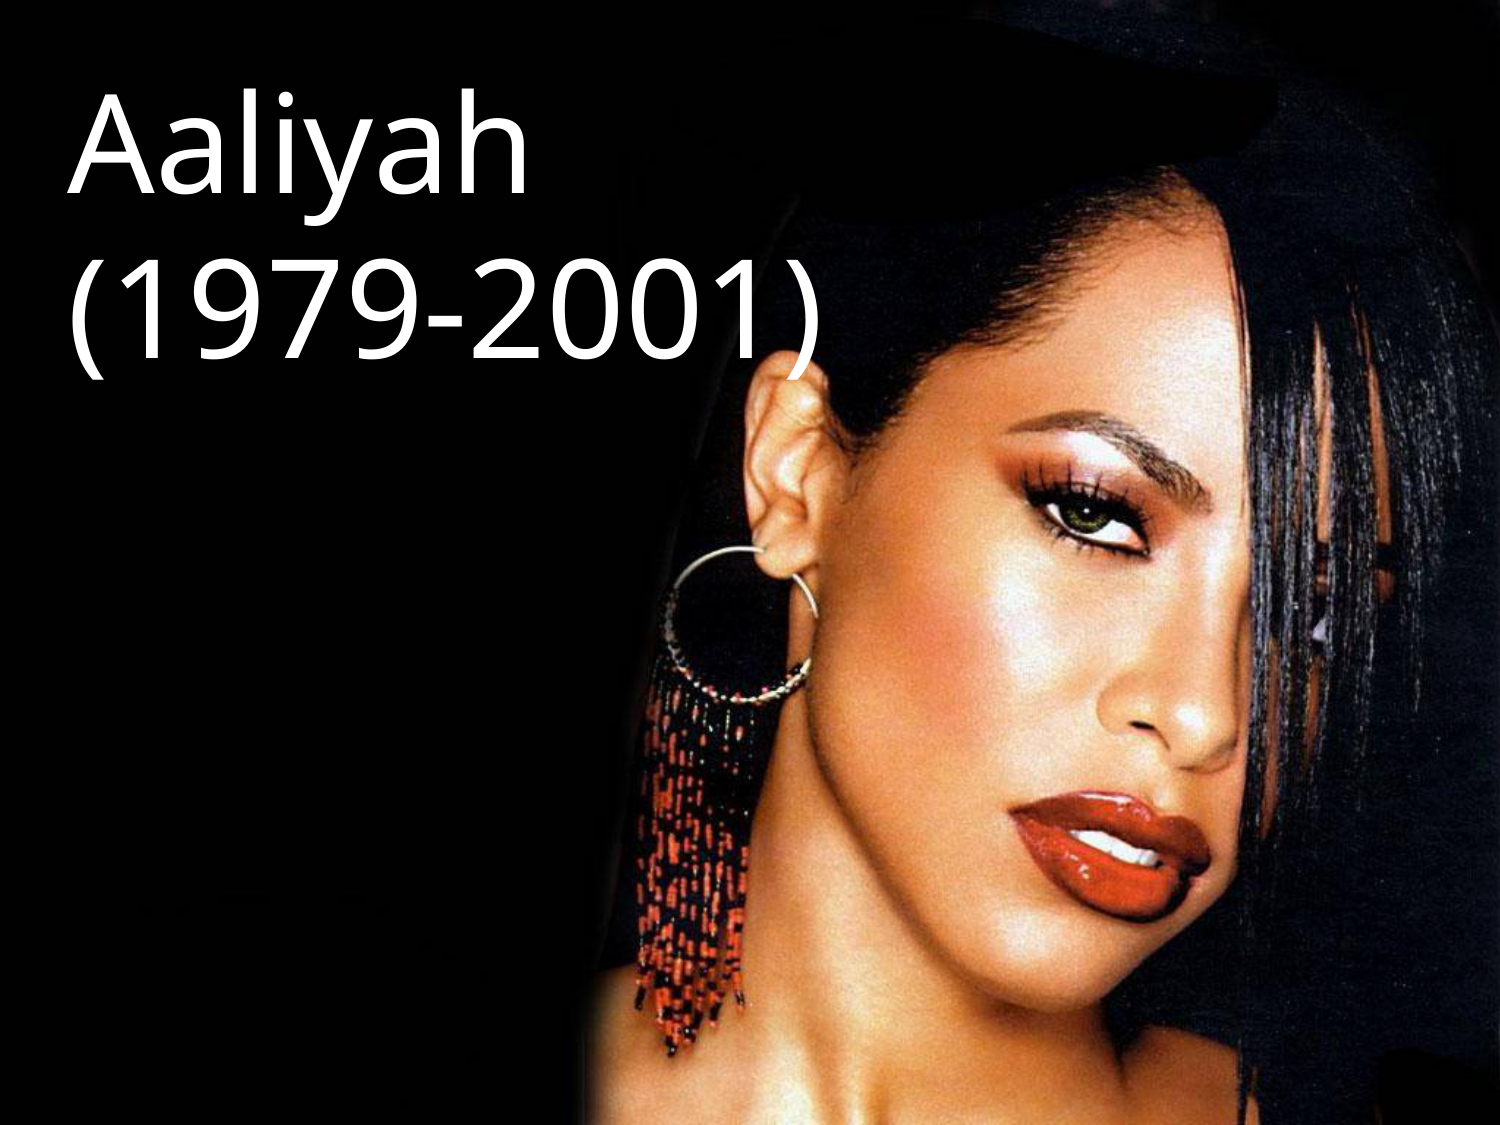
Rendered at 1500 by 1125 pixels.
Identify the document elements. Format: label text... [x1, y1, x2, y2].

text_box Aaliyah (1979-2001) [53, 0, 1329, 442]
picture [0, 0, 1500, 1125]
